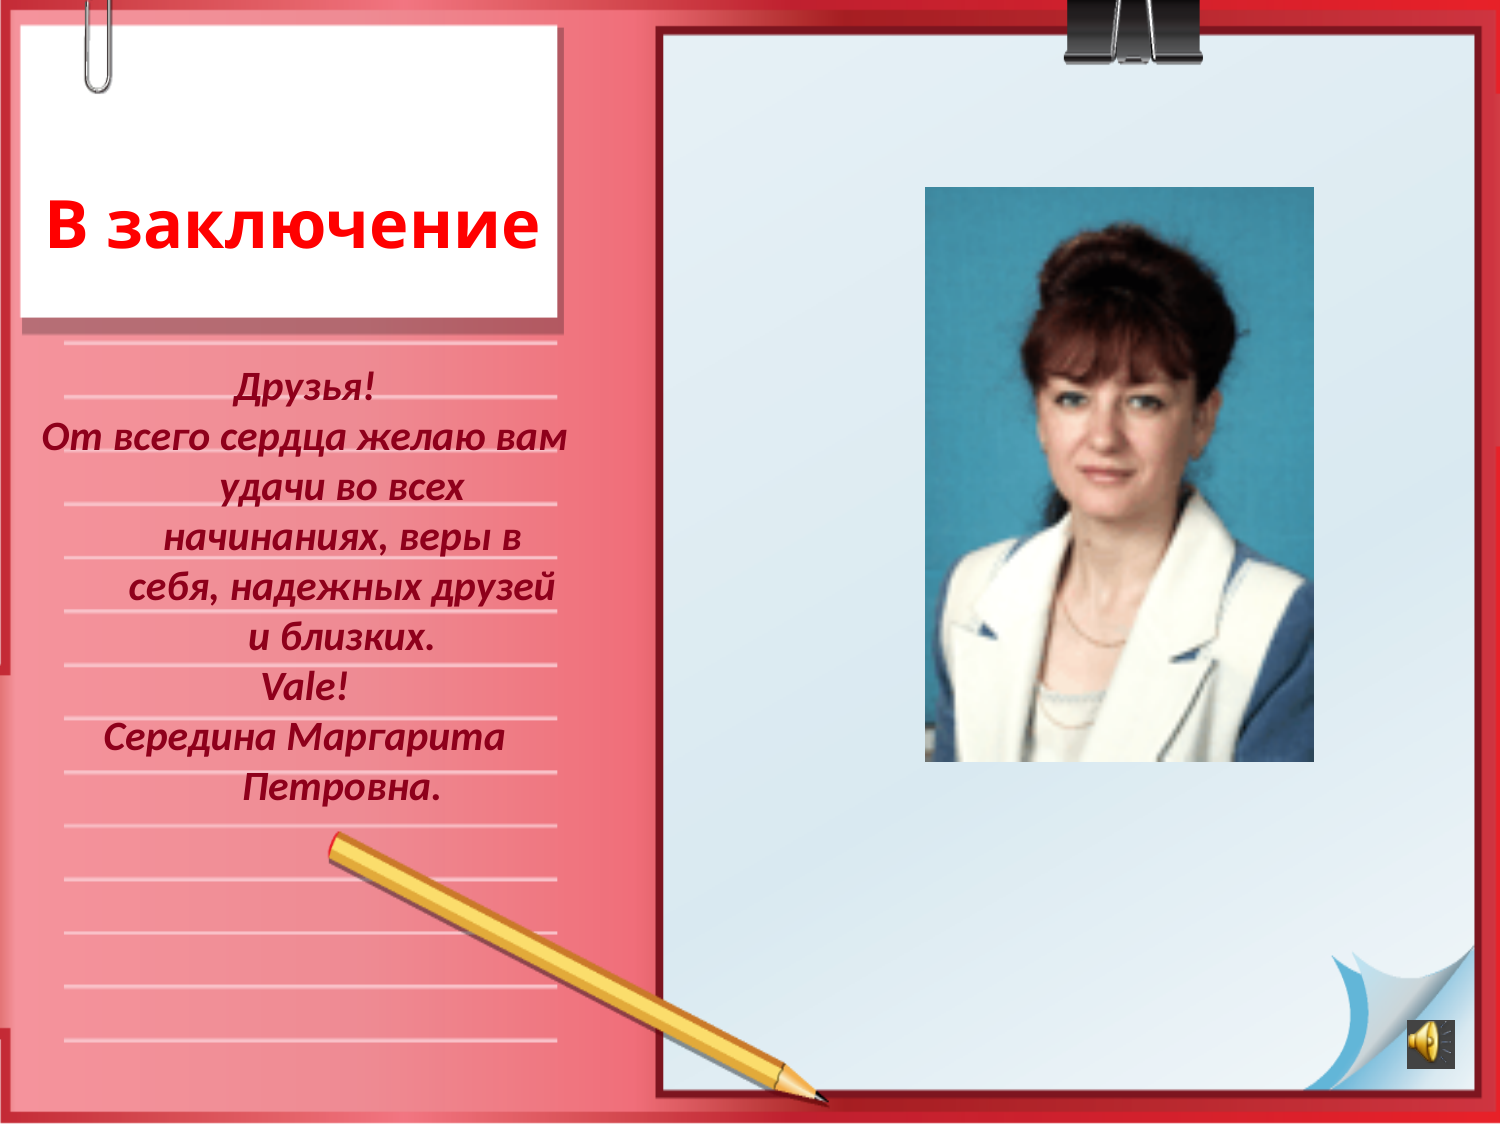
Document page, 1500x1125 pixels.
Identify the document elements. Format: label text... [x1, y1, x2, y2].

text_box Друзья! От всего сердца желаю вам удачи во всех начинаниях, веры в себя, надежных друзей и близких. Vale! Середина Маргарита Петровна. [21, 349, 588, 1104]
picture [0, 0, 1500, 1125]
title В заключение [0, 93, 586, 352]
